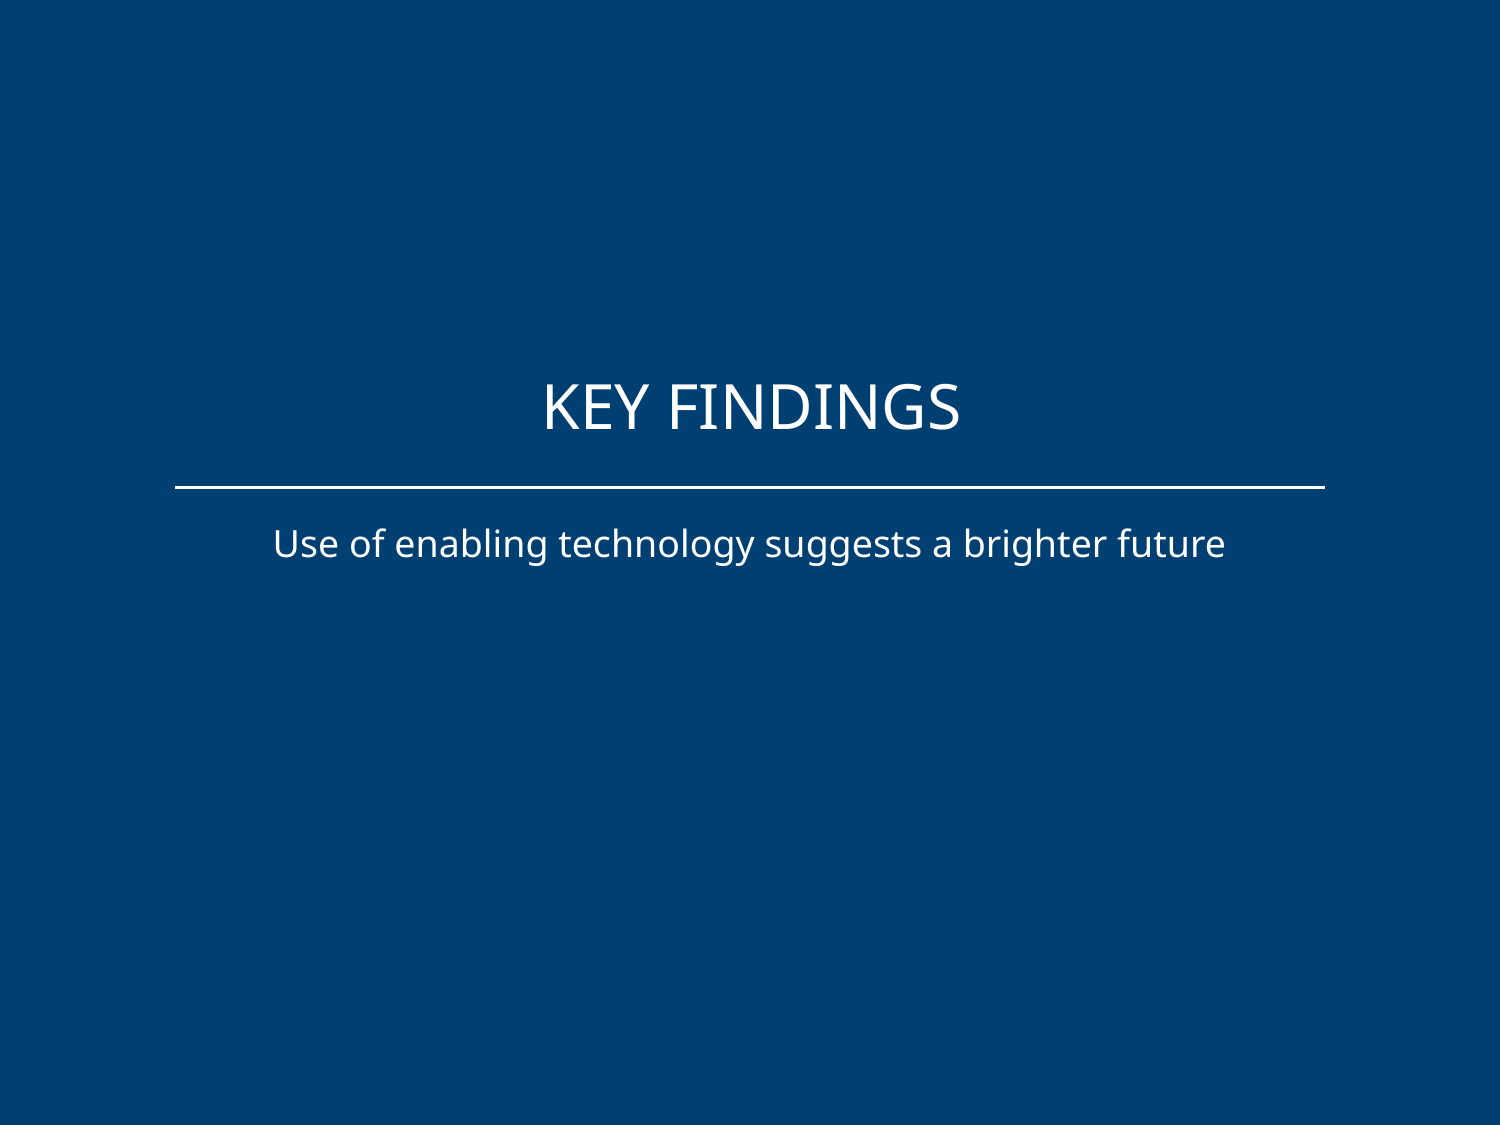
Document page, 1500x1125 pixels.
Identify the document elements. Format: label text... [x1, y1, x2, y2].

title Key findings [187, 350, 1317, 450]
subtitle Use of enabling technology suggests a brighter future [225, 512, 1275, 800]
